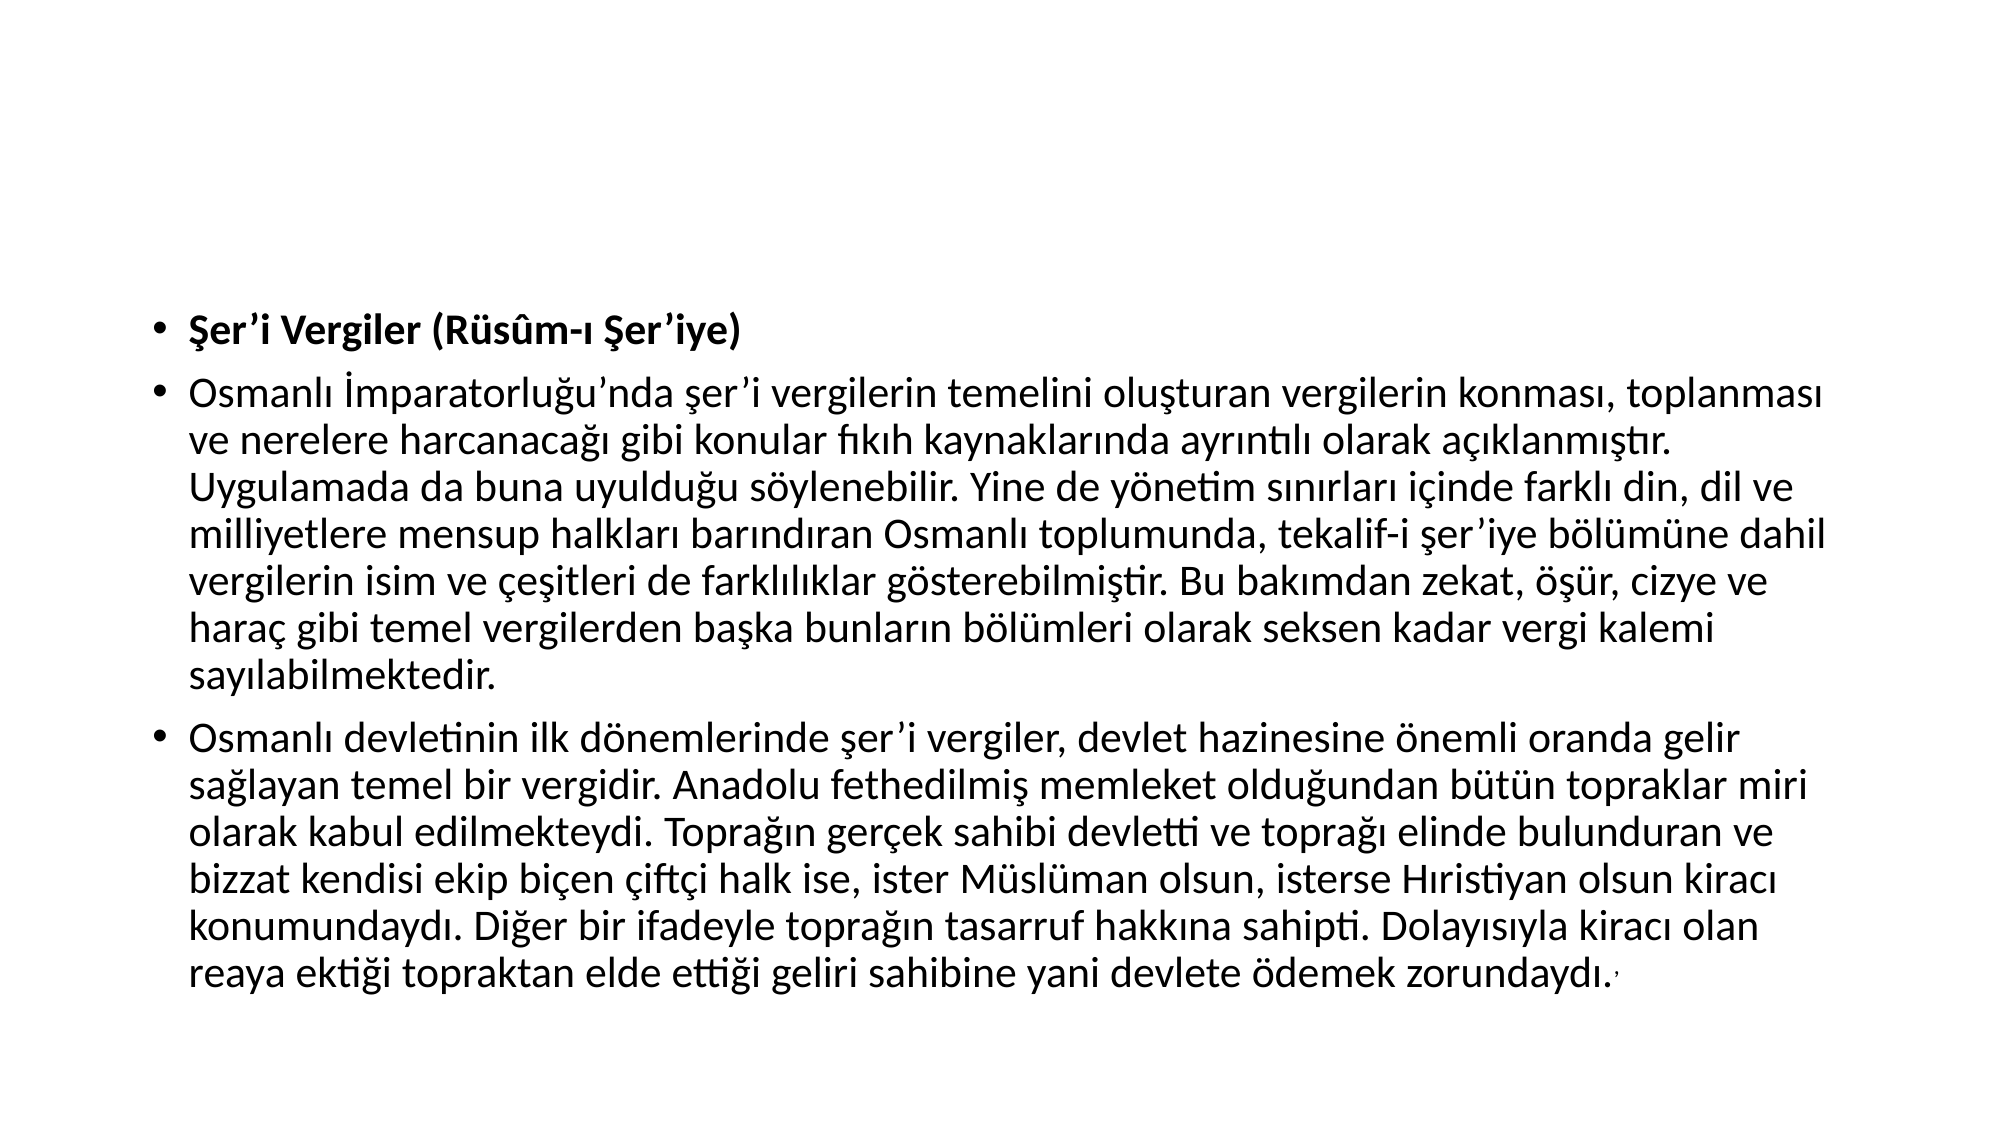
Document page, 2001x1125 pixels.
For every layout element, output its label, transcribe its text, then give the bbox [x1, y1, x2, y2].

list Şer’i Vergiler (Rüsûm-ı Şer’iye) Osmanlı İmparatorluğu’nda şer’i vergilerin temelini oluşturan vergilerin konması, toplanması ve nerelere harcanacağı gibi konular fıkıh kaynaklarında ayrıntılı olarak açıklanmıştır. Uygulamada da buna uyulduğu söylenebilir. Yine de yönetim sınırları içinde farklı din, dil ve milliyetlere mensup halkları barındıran Osmanlı toplumunda, tekalif-i şer’iye bölümüne dahil vergilerin isim ve çeşitleri de farklılıklar gösterebilmiştir. Bu bakımdan zekat, öşür, cizye ve haraç gibi temel vergilerden başka bunların bölümleri olarak seksen kadar vergi kalemi sayılabilmektedir. Osmanlı devletinin ilk dönemlerinde şer’i vergiler, devlet hazinesine önemli oranda gelir sağlayan temel bir vergidir. Anadolu fethedilmiş memleket olduğundan bütün topraklar miri olarak kabul edilmekteydi. Toprağın gerçek sahibi devletti ve toprağı elinde bulunduran ve bizzat kendisi ekip biçen çiftçi halk ise, ister Müslüman olsun, isterse Hıristiyan olsun kiracı konumundaydı. Diğer bir ifadeyle toprağın tasarruf hakkına sahipti. Dolayısıyla kiracı olan reaya ektiği topraktan elde ettiği geliri sahibine yani devlete ödemek zorundaydı., [137, 299, 1863, 1014]
